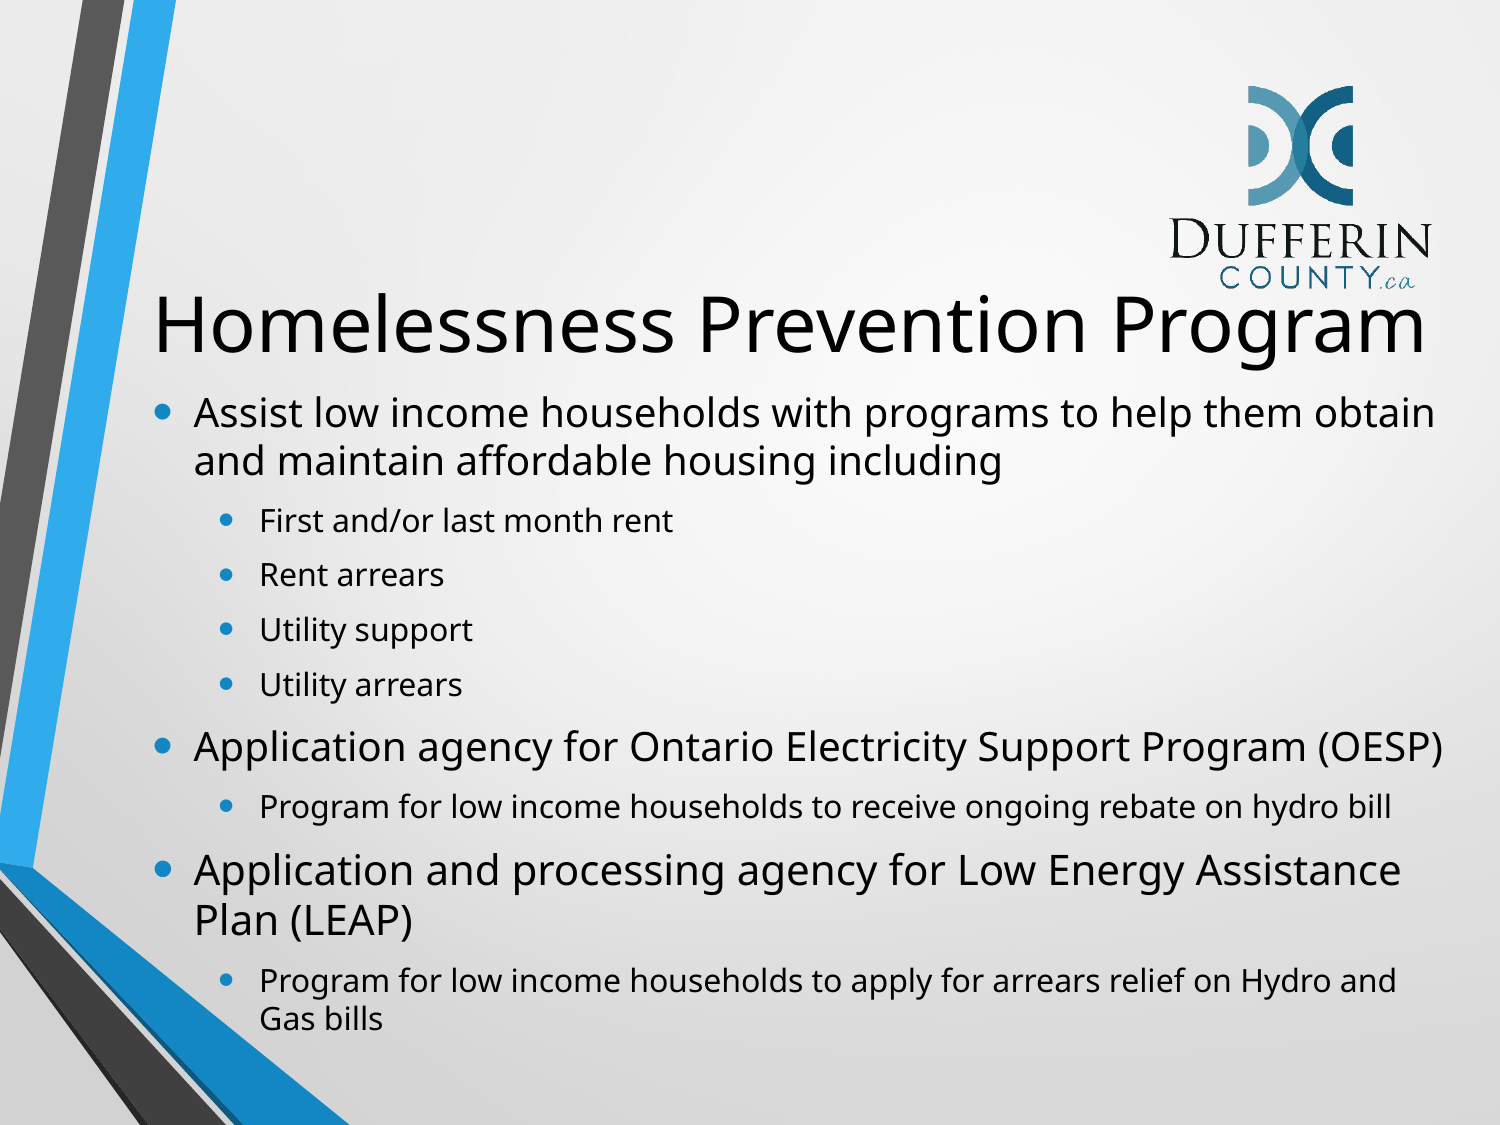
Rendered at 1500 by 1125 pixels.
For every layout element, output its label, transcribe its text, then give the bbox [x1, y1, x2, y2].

picture [1162, 49, 1438, 326]
list Homelessness Prevention Program Assist low income households with programs to help them obtain and maintain affordable housing including First and/or last month rent Rent arrears Utility support Utility arrears Application agency for Ontario Electricity Support Program (OESP) Program for low income households to receive ongoing rebate on hydro bill Application and processing agency for Low Energy Assistance Plan (LEAP) Program for low income households to apply for arrears relief on Hydro and Gas bills [137, 262, 1475, 1050]
